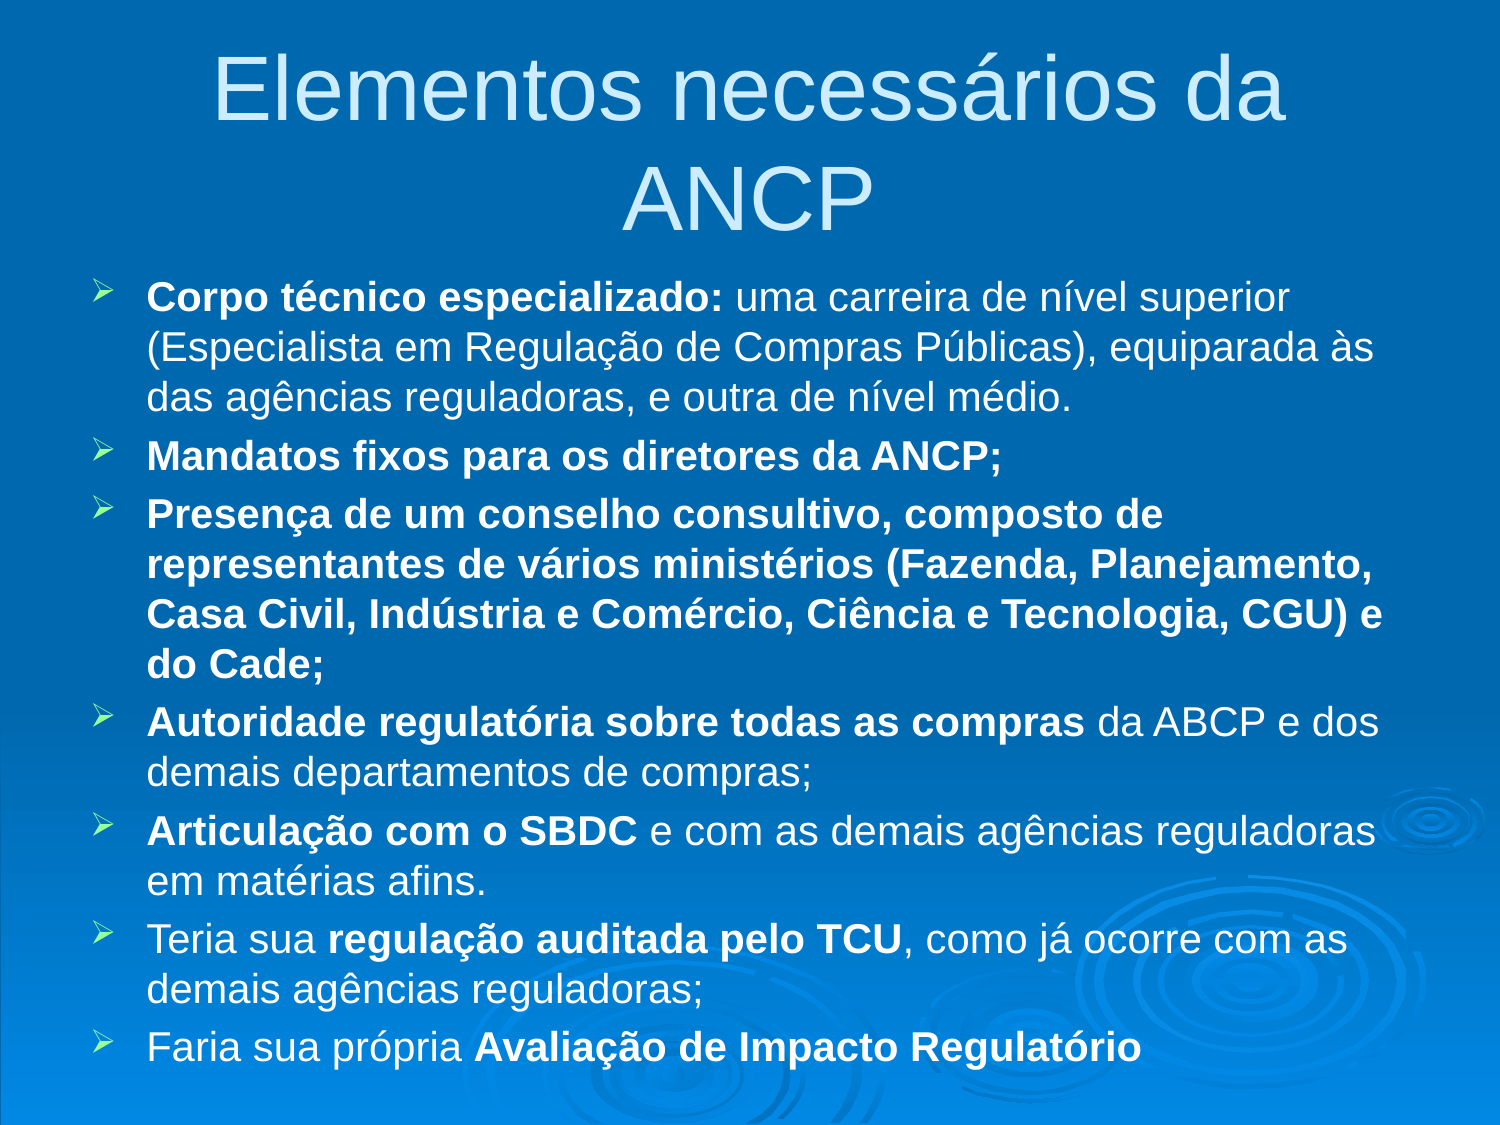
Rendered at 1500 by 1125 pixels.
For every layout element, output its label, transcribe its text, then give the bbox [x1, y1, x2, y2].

list Corpo técnico especializado: uma carreira de nível superior (Especialista em Regulação de Compras Públicas), equiparada às das agências reguladoras, e outra de nível médio. Mandatos fixos para os diretores da ANCP; Presença de um conselho consultivo, composto de representantes de vários ministérios (Fazenda, Planejamento, Casa Civil, Indústria e Comércio, Ciência e Tecnologia, CGU) e do Cade; Autoridade regulatória sobre todas as compras da ABCP e dos demais departamentos de compras; Articulação com o SBDC e com as demais agências reguladoras em matérias afins. Teria sua regulação auditada pelo TCU, como já ocorre com as demais agências reguladoras; Faria sua própria Avaliação de Impacto Regulatório [75, 262, 1425, 1005]
title Elementos necessários da ANCP [75, 45, 1425, 233]
